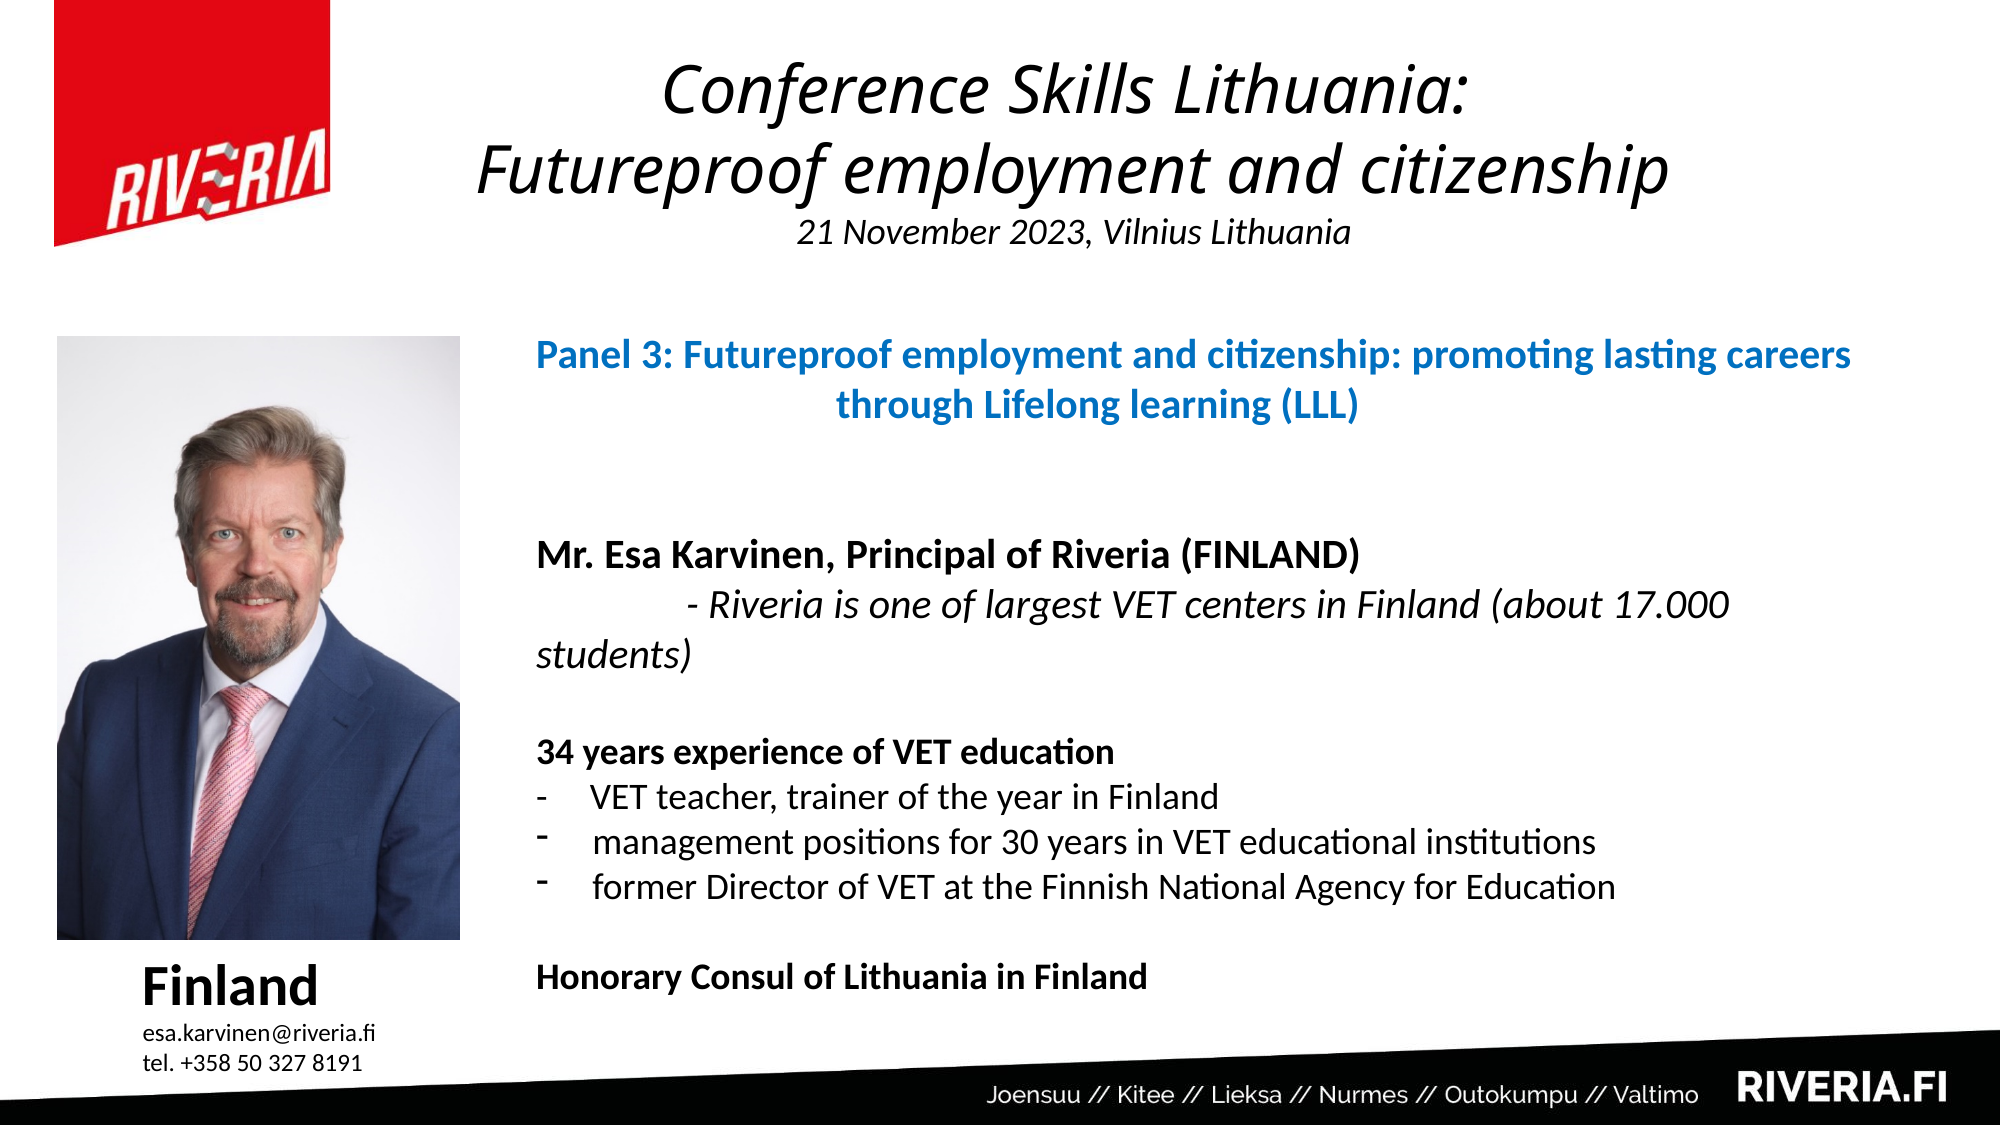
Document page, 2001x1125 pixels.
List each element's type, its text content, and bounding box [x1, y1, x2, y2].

picture [54, 0, 331, 247]
text_box Finland esa.karvinen@riveria.fi tel. +358 50 327 8191 [127, 940, 401, 1125]
text_box Conference Skills Lithuania: Futureproof employment and citizenship 21 November 2023, Vilnius Lithuania [290, 39, 1858, 260]
picture [401, 1027, 2000, 1125]
text_box Panel 3: Futureproof employment and citizenship: promoting lasting careers through Lifelong learning (LLL) Mr. Esa Karvinen, Principal of Riveria (FINLAND) - Riveria is one of largest VET centers in Finland (about 17.000 students) 34 years experience of VET education - VET teacher, trainer of the year in Finland management positions for 30 years in VET educational institutions former Director of VET at the Finnish National Agency for Education Honorary Consul of Lithuania in Finland [521, 269, 1912, 1005]
picture [57, 336, 460, 940]
picture [0, 1027, 127, 1125]
